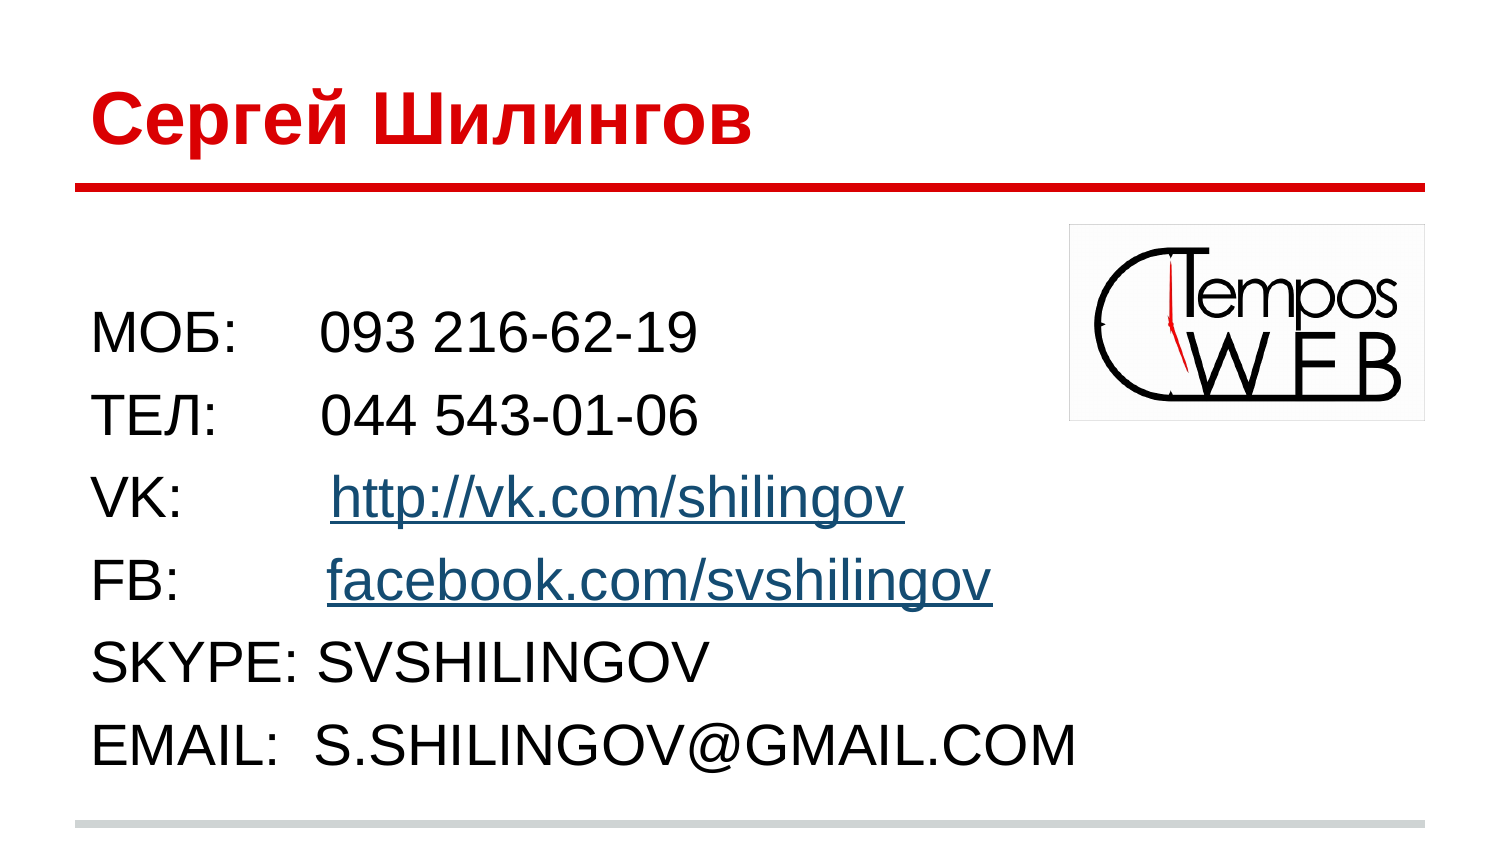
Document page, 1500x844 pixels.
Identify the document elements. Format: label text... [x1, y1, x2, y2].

picture [1068, 224, 1426, 422]
title Сергей Шилингов [75, 33, 1425, 175]
text_box МОБ: 093 216-62-19 ТЕЛ: 044 543-01-06 VK: http://vk.com/shilingov FB: facebook.com/svshilingov SKYPE: SVSHILINGOV EMAIL: S.SHILINGOV@GMAIL.COM [74, 196, 1425, 808]
